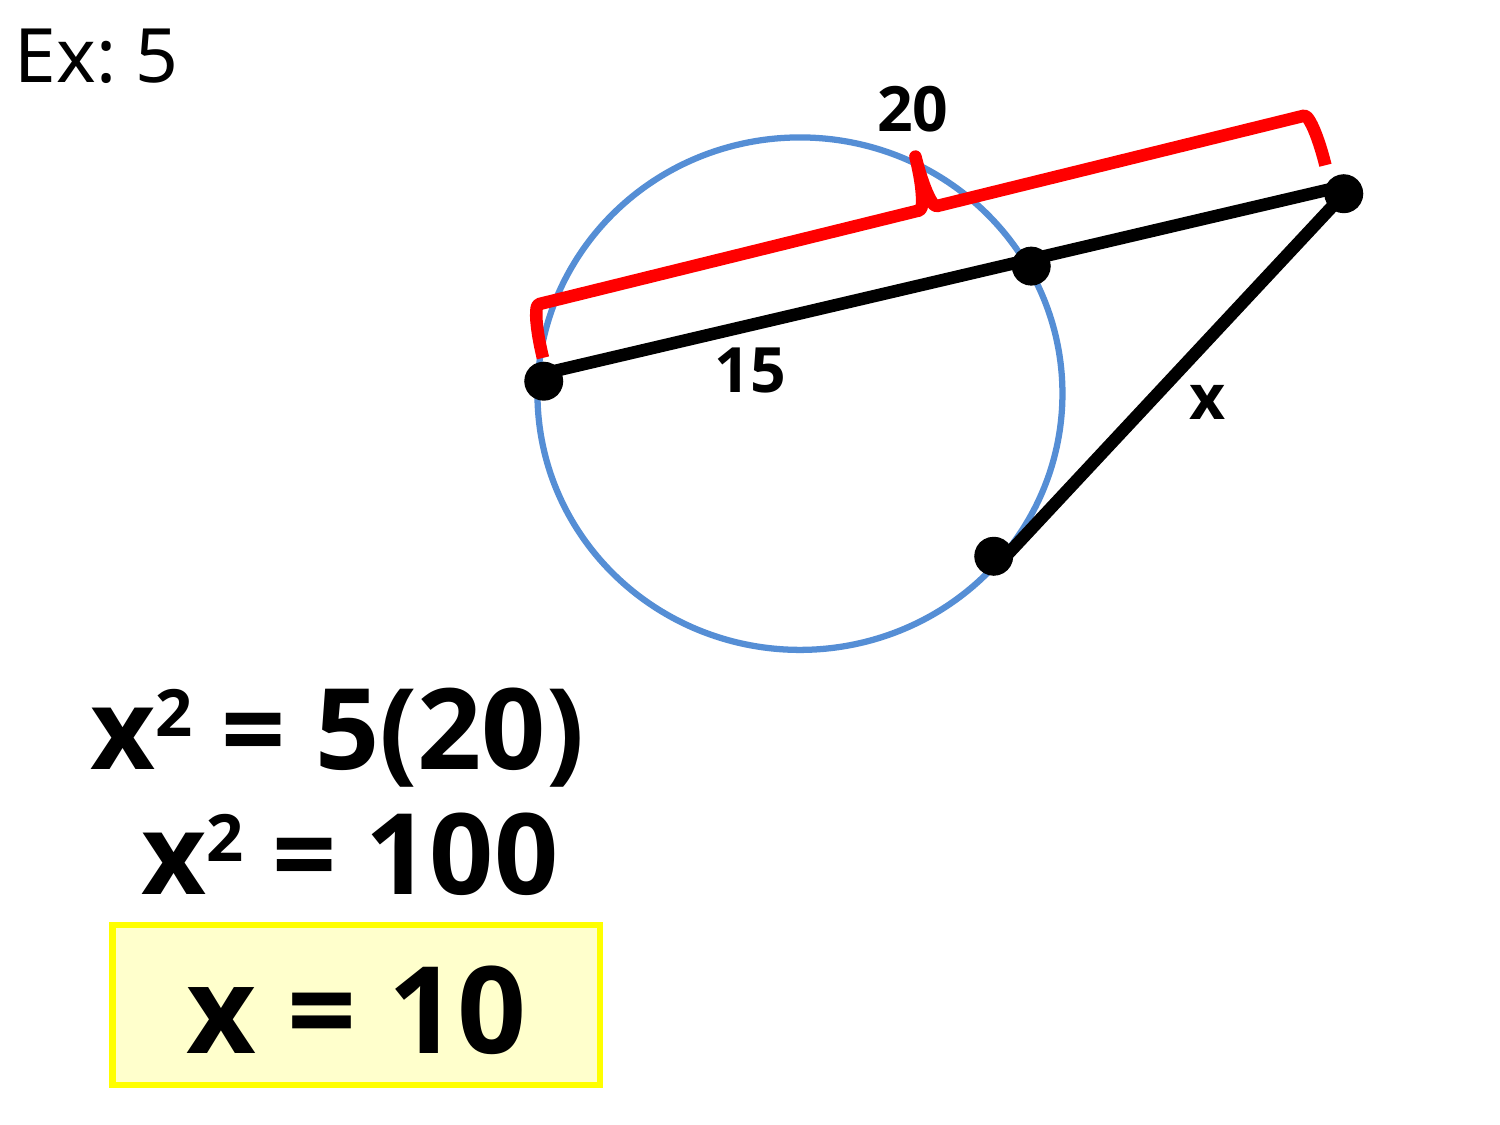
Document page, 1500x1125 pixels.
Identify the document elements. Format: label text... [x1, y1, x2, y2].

text_box x [1175, 350, 1350, 440]
text_box Ex: 5 [0, 0, 1225, 106]
text_box [975, 537, 1013, 576]
text_box x2 = 5(20) [12, 649, 663, 800]
text_box 20 [862, 106, 1000, 152]
text_box [525, 362, 563, 400]
text_box x = 10 [112, 924, 600, 1085]
text_box [1325, 174, 1363, 213]
text_box [919, 165, 969, 204]
text_box [535, 114, 1327, 359]
text_box [537, 243, 1063, 650]
text_box 15 [699, 322, 875, 413]
text_box x2 = 100 [24, 774, 675, 925]
text_box [1012, 247, 1051, 285]
text_box [556, 137, 921, 298]
